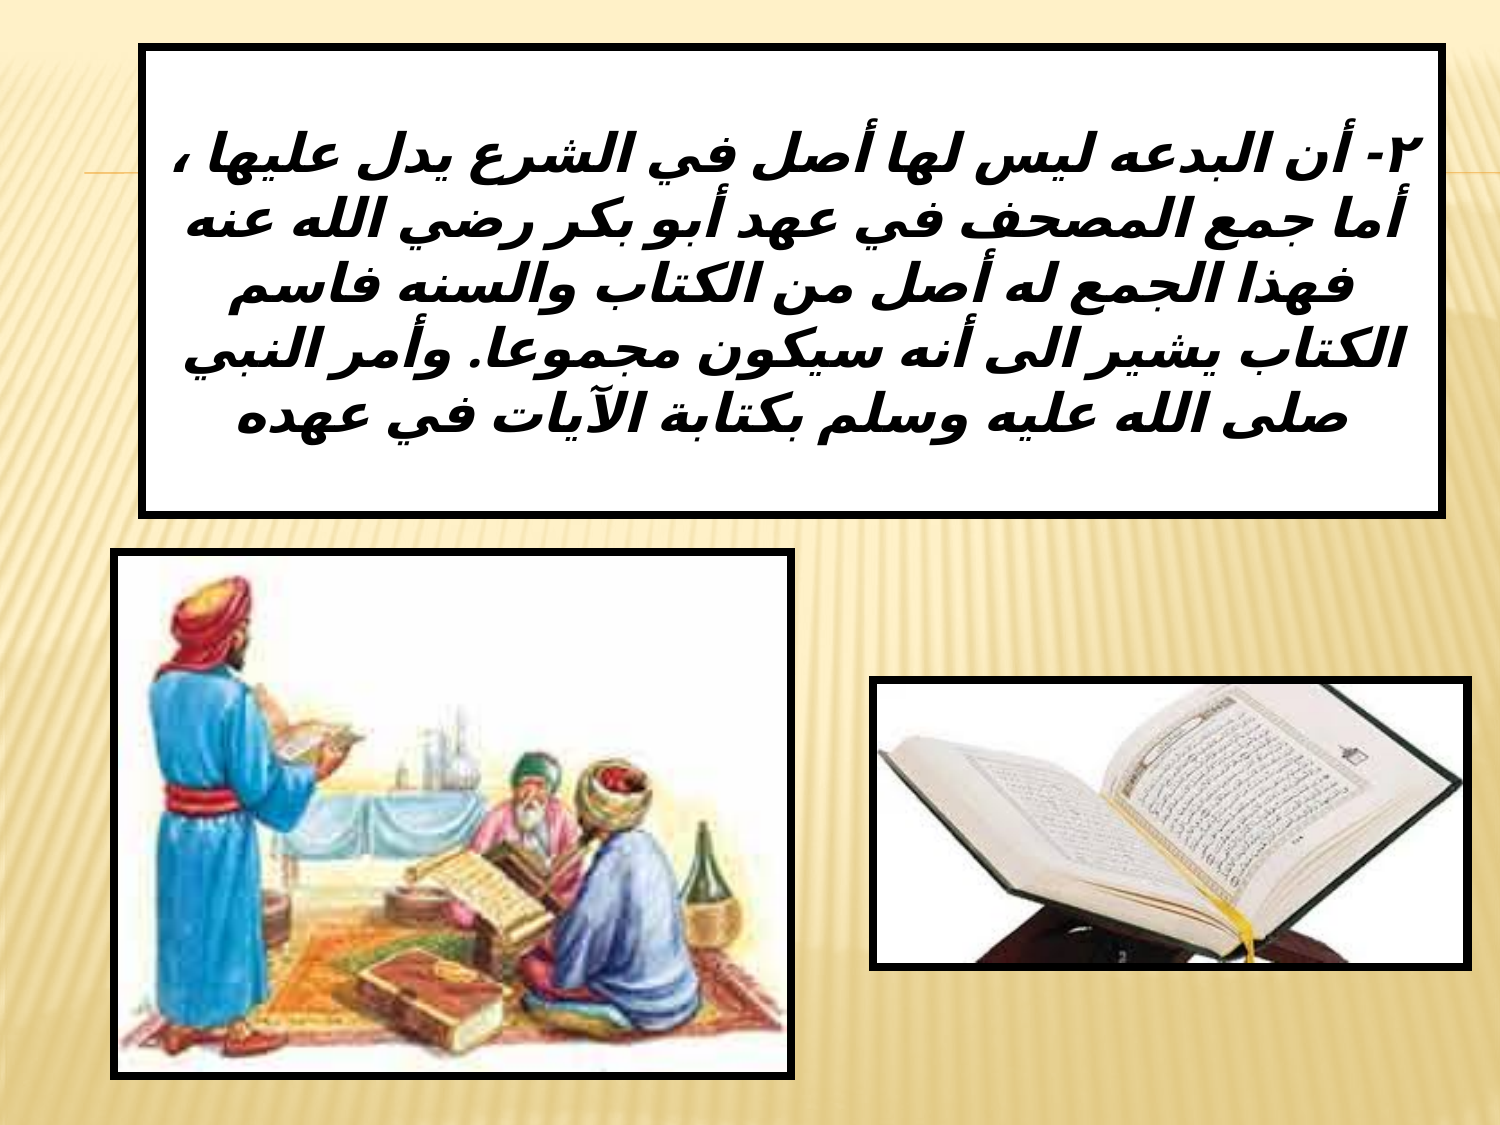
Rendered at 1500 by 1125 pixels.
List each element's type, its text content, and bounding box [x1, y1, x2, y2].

picture [0, 0, 1500, 1125]
text_box ٢- أن البدعه ليس لها أصل في الشرع يدل عليها ، أما جمع المصحف في عهد أبو بكر رضي الله عنه فهذا الجمع له أصل من الكتاب والسنه فاسم الكتاب يشير الى أنه سيكون مجموعا. وأمر النبي صلى الله عليه وسلم بكتابة الآيات في عهده [142, 46, 1443, 515]
